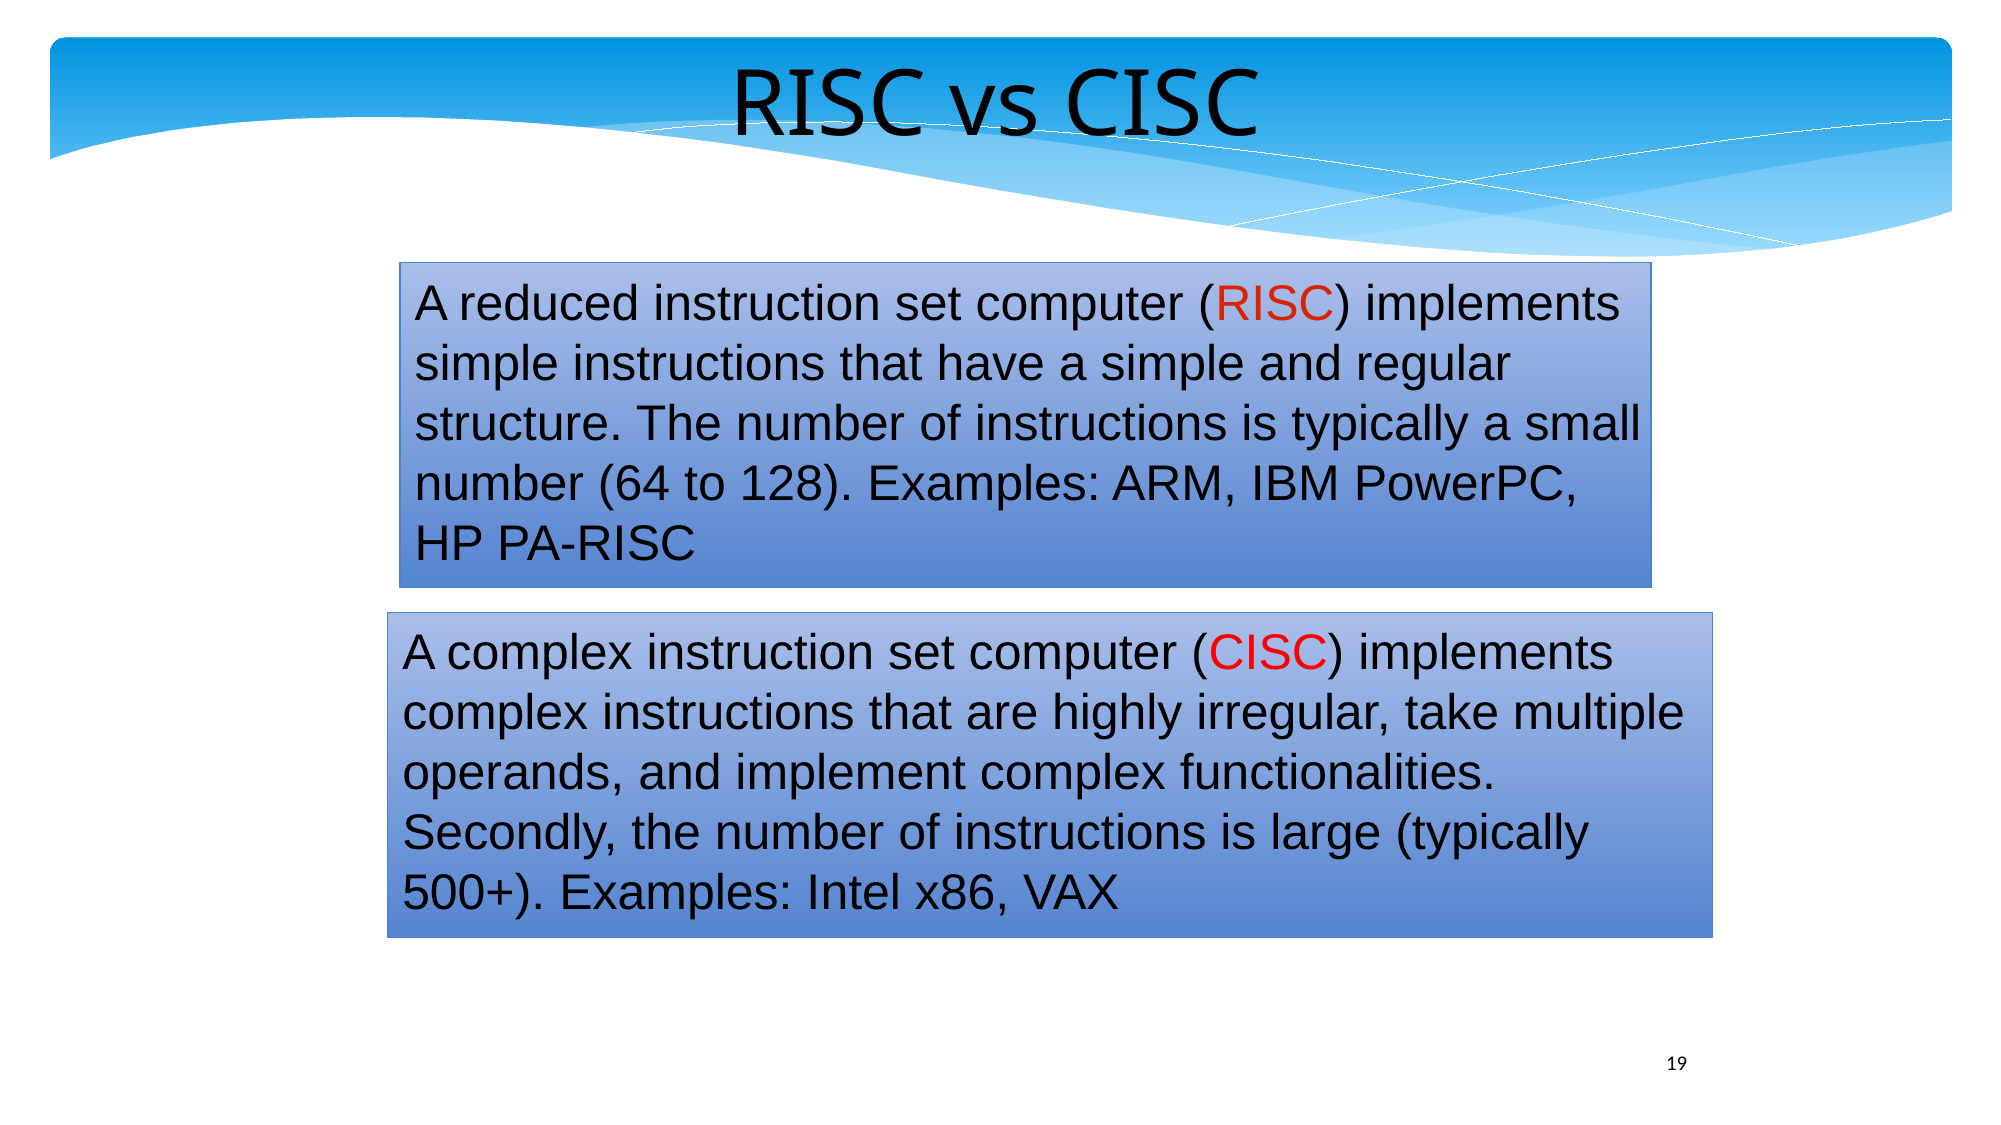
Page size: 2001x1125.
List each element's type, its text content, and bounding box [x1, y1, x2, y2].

text_box A complex instruction set computer (CISC) implements complex instructions that are highly irregular, take multiple operands, and implement complex functionalities. Secondly, the number of instructions is large (typically 500+). Examples: Intel x86, VAX [387, 612, 1713, 938]
text_box A reduced instruction set computer (RISC) implements simple instructions that have a simple and regular structure. The number of instructions is typically a small number (64 to 128). Examples: ARM, IBM PowerPC, HP PA-RISC [399, 262, 1652, 588]
text_box 19 [1651, 1042, 1744, 1103]
title RISC vs CISC [387, 21, 1605, 175]
